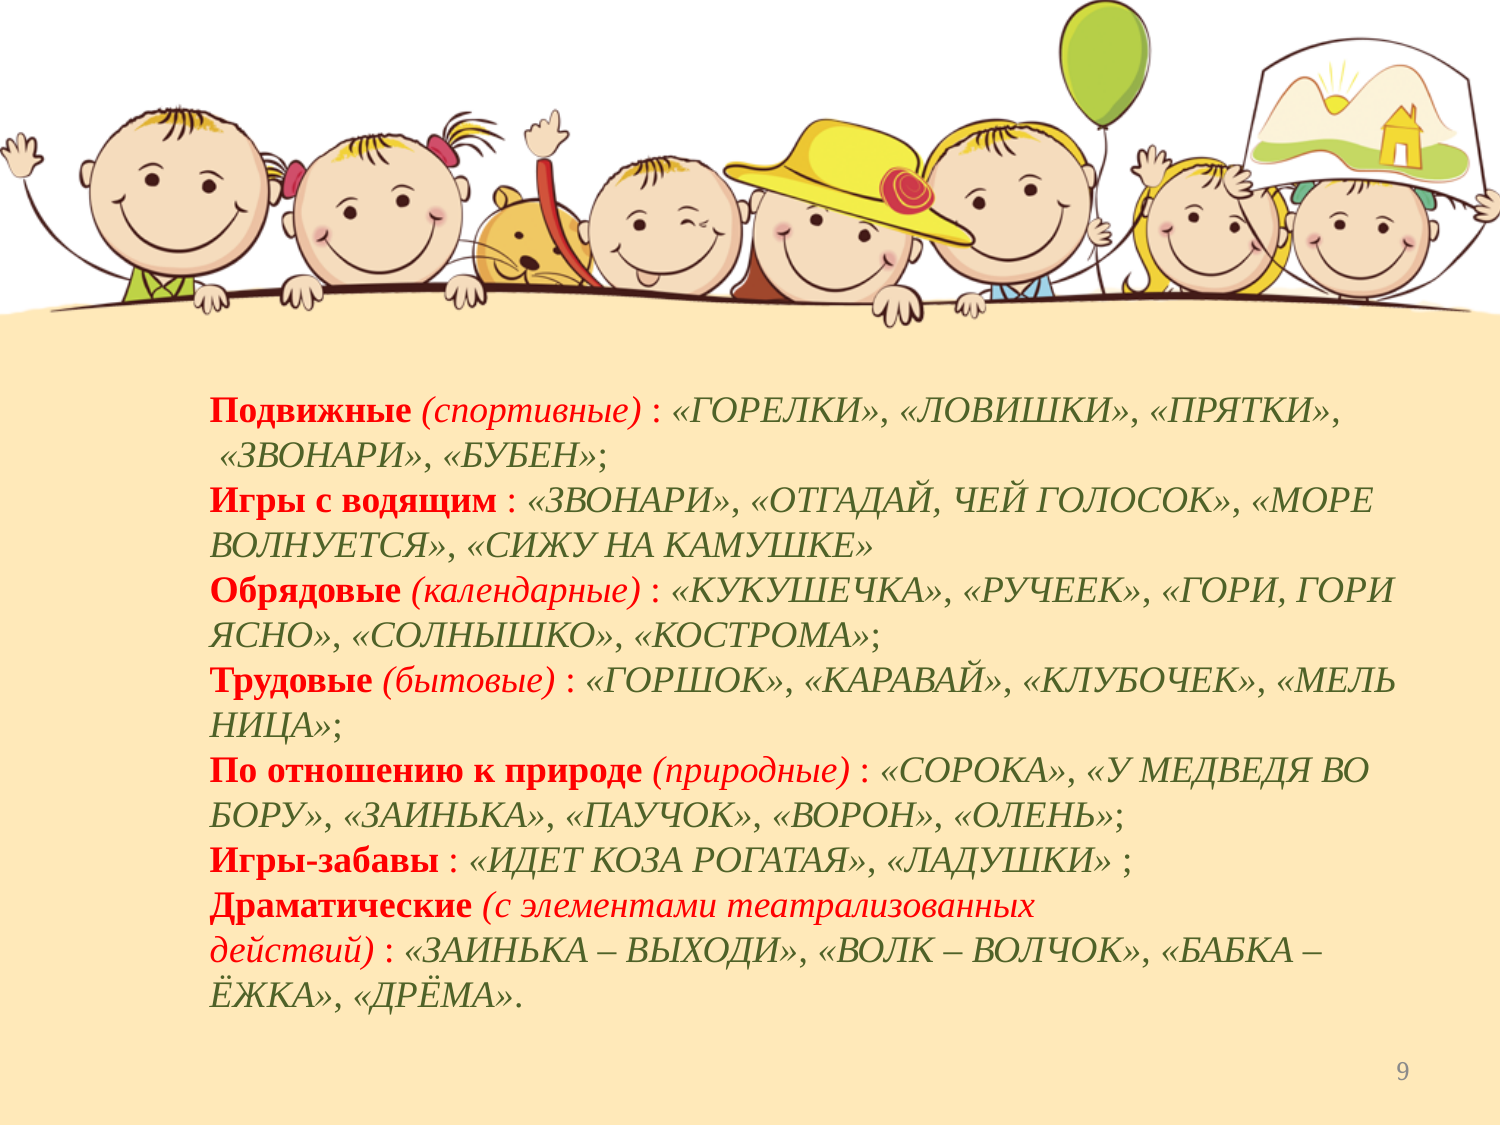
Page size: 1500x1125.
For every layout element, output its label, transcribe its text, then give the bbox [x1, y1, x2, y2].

text_box Подвижные (спортивные) : «ГОРЕЛКИ», «ЛОВИШКИ», «ПРЯТКИ», «ЗВОНАРИ», «БУБЕН»; Игры с водящим : «ЗВОНАРИ», «ОТГАДАЙ, ЧЕЙ ГОЛОСОК», «МОРЕ ВОЛНУЕТСЯ», «СИЖУ НА КАМУШКЕ» Обрядовые (календарные) : «КУКУШЕЧКА», «РУЧЕЕК», «ГОРИ, ГОРИ ЯСНО», «СОЛНЫШКО», «КОСТРОМА»; Трудовые (бытовые) : «ГОРШОК», «КАРАВАЙ», «КЛУБОЧЕК», «МЕЛЬНИЦА»; По отношению к природе (природные) : «СОРОКА», «У МЕДВЕДЯ ВО БОРУ», «ЗАИНЬКА», «ПАУЧОК», «ВОРОН», «ОЛЕНЬ»; Игры-забавы : «ИДЕТ КОЗА РОГАТАЯ», «ЛАДУШКИ» ; Драматические (с элементами театрализованных действий) : «ЗАИНЬКА – ВЫХОДИ», «ВОЛК – ВОЛЧОК», «БАБКА –ЁЖКА», «ДРЁМА». [194, 377, 1424, 1125]
picture [0, 0, 1500, 1125]
